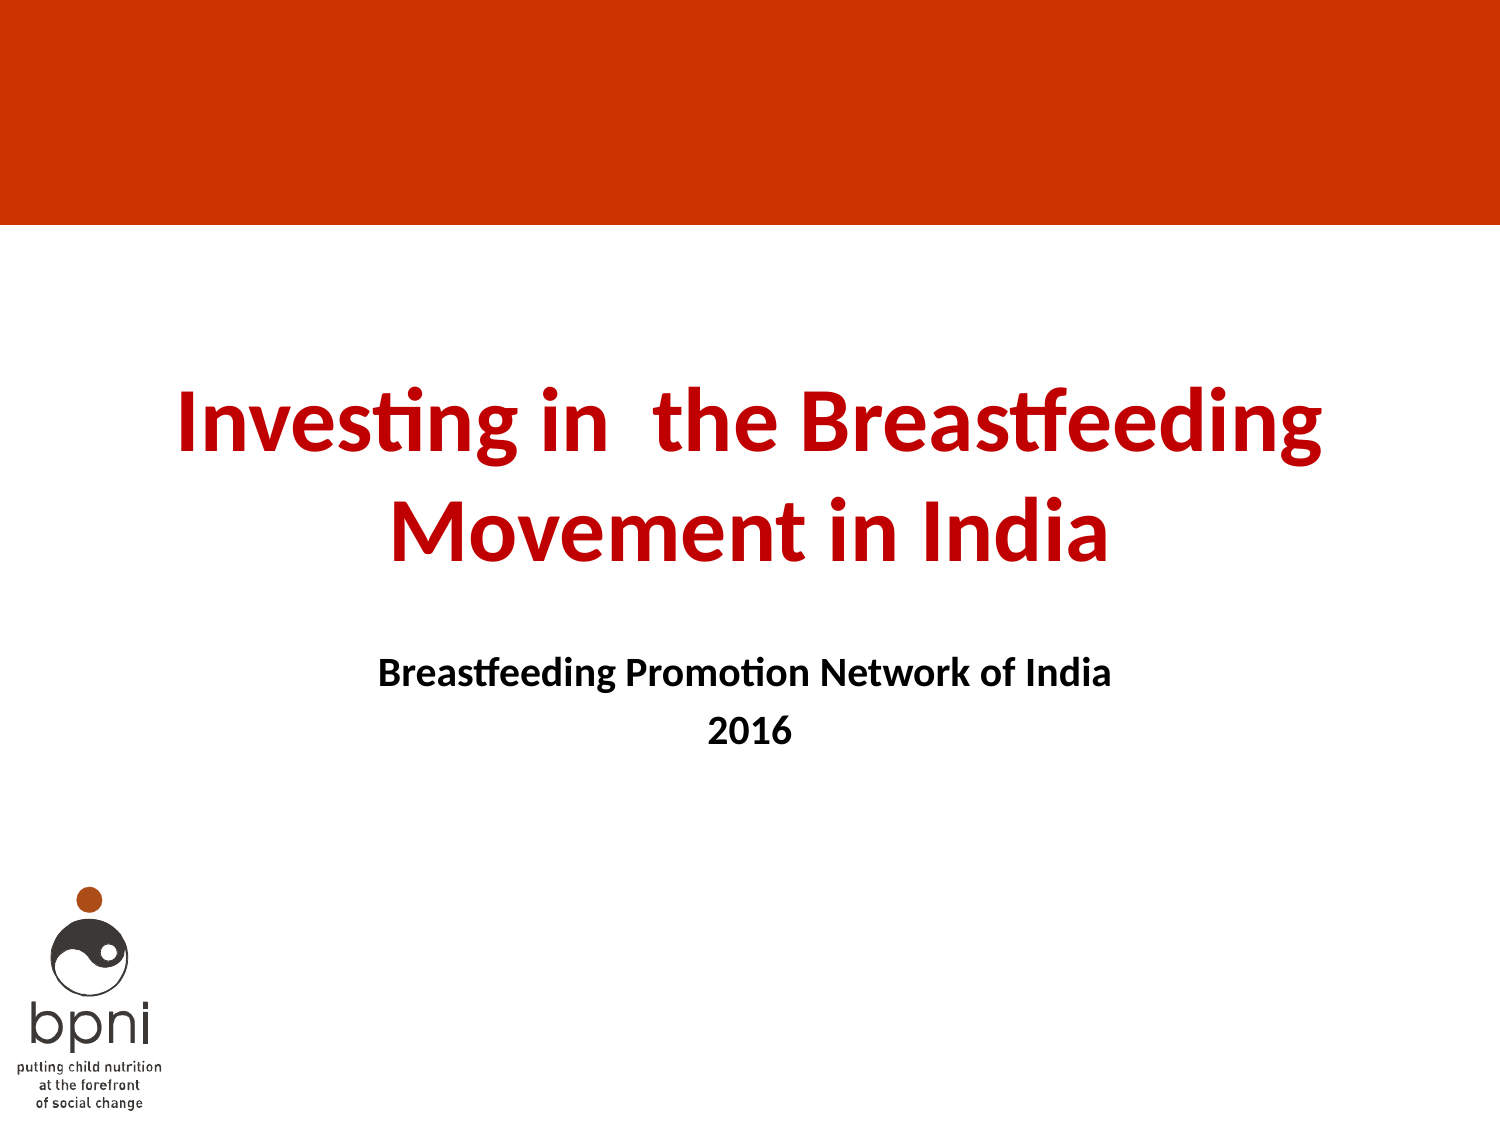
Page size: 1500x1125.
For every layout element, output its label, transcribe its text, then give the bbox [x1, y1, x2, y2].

subtitle Breastfeeding Promotion Network of India 2016 [224, 637, 1276, 926]
title Investing in the Breastfeeding Movement in India [112, 349, 1388, 591]
